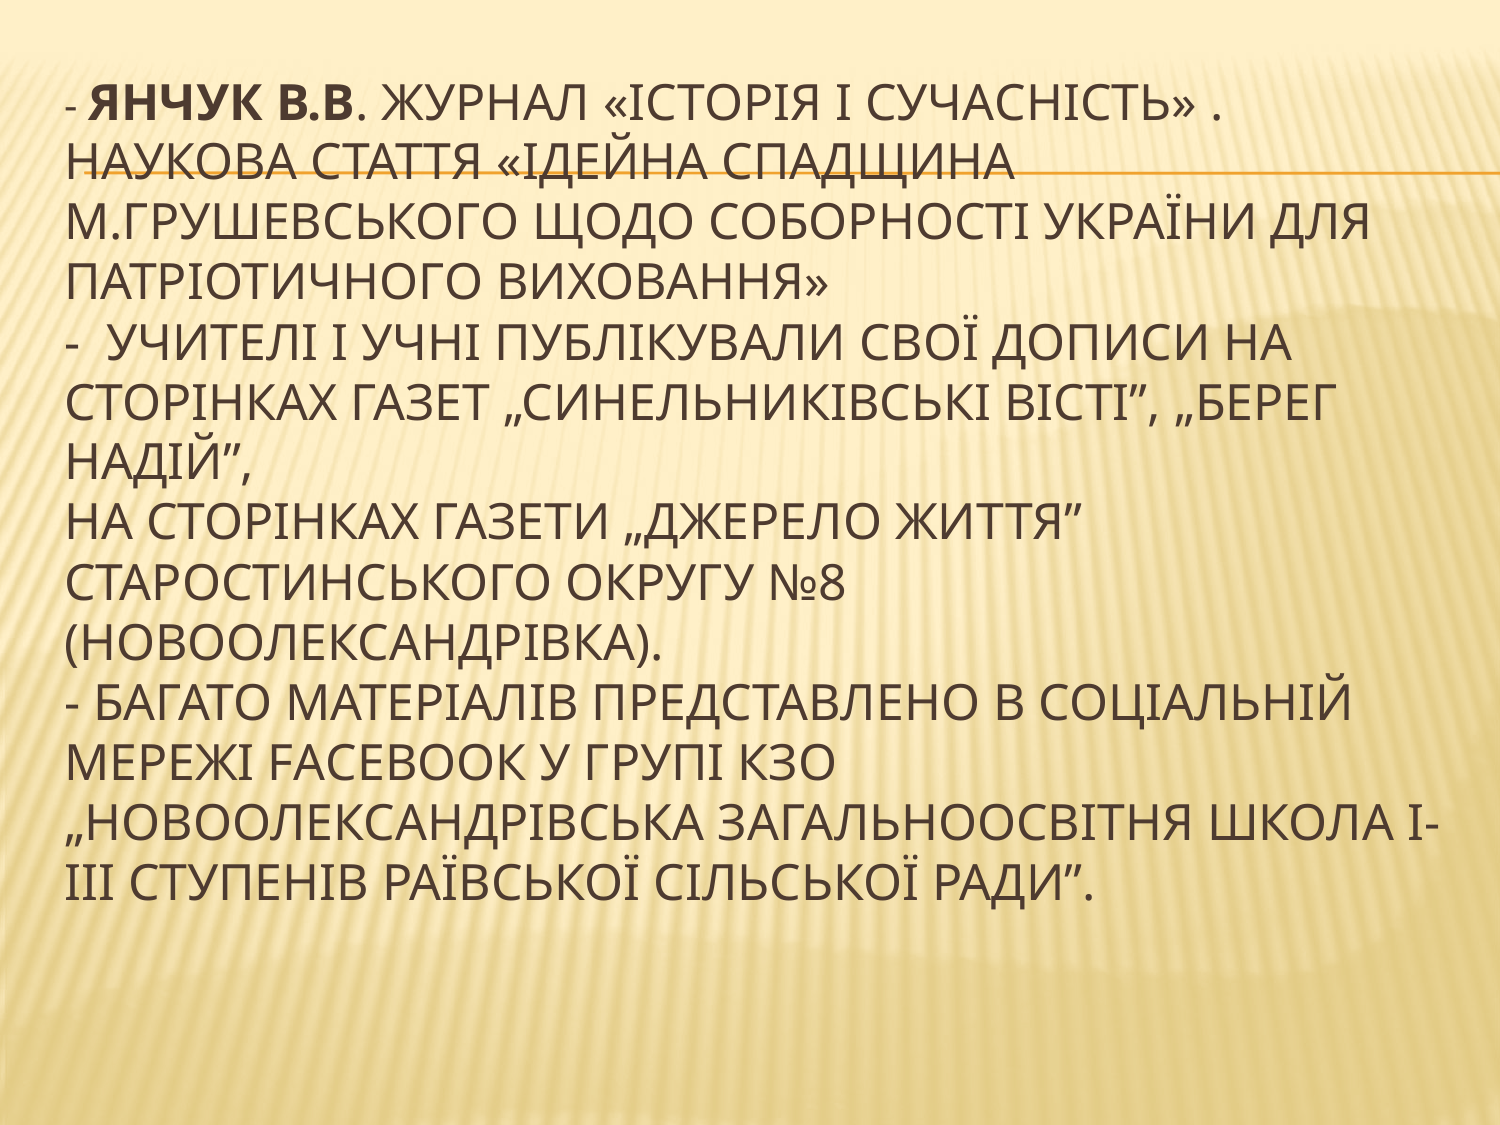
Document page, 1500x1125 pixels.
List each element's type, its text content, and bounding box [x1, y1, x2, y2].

title - Янчук В.В. Журнал «Історія і сучасність» . Наукова стаття «Ідейна спадщина М.Грушевського щодо соборності України для патріотичного виховання» - Учителі і учні публікували свої дописи на сторінках газет „Синельниківські вісті”, „Берег надій”, на сторінках газети „Джерело життя” старостинського округу №8 (Новоолександрівка). - Багато матеріалів представлено в соціальній мережі fасеbоок у групі КЗО „Новоолександрівська загальноосвітня школа І-ІІІ ступенів Раївської сільської ради”. [49, 75, 1475, 906]
